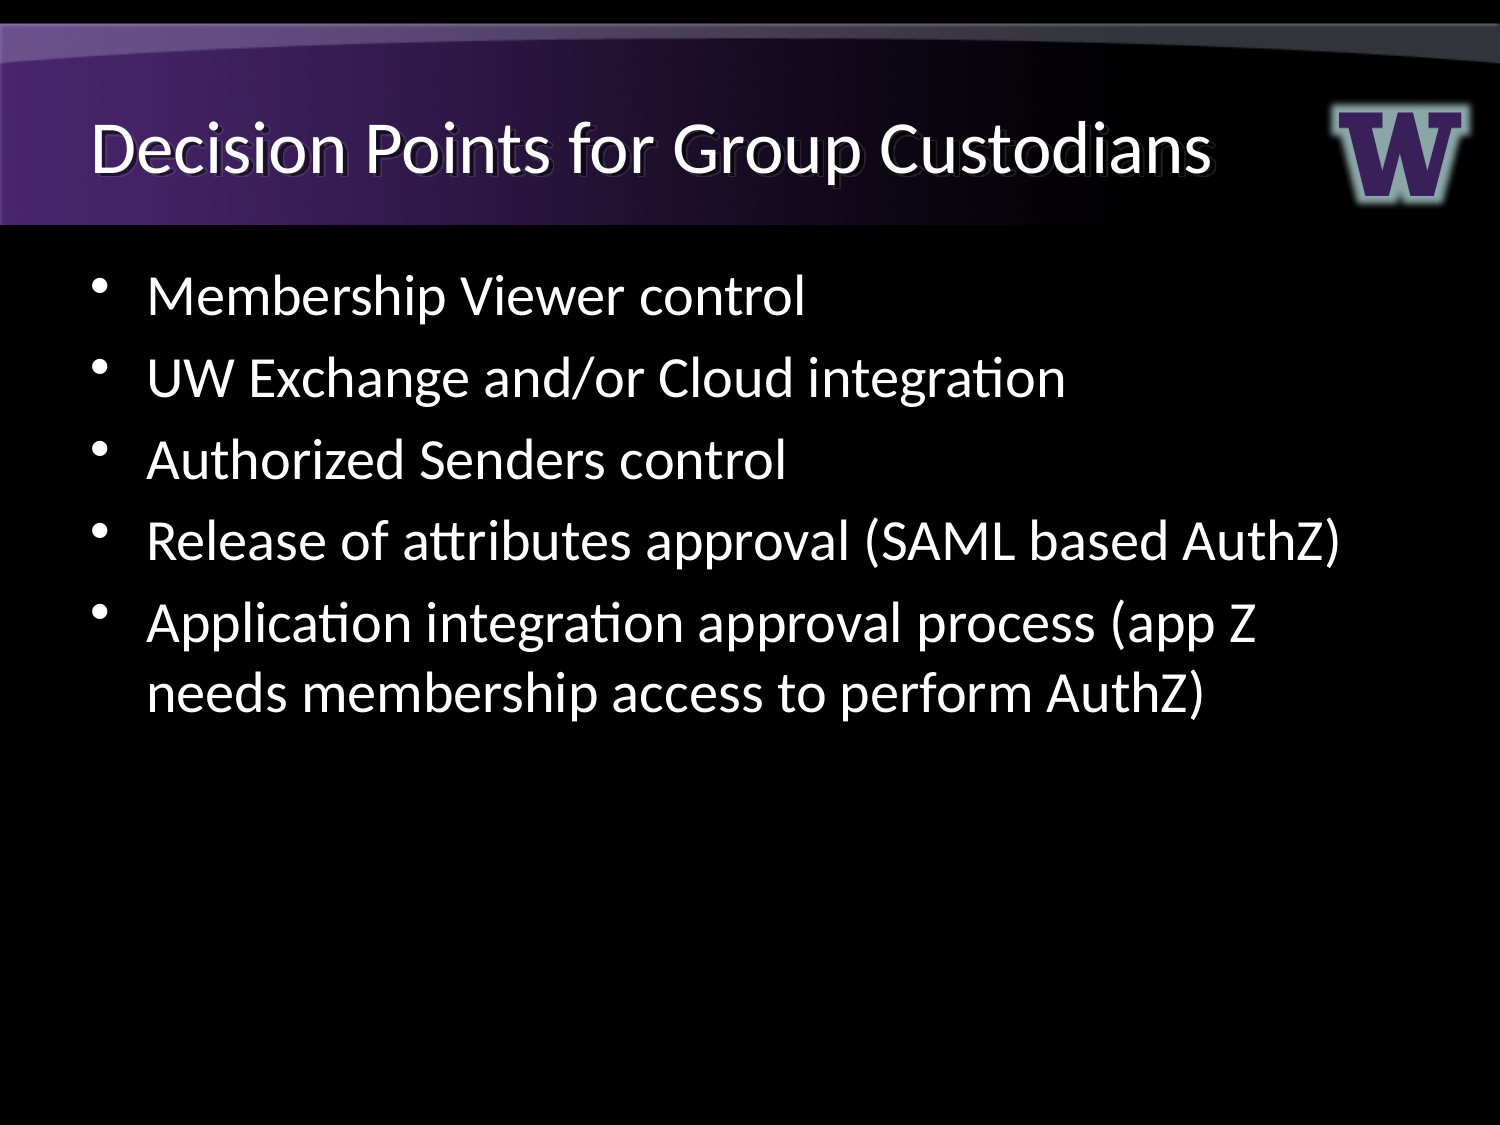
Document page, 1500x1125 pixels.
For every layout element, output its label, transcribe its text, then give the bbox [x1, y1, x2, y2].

list Membership Viewer control UW Exchange and/or Cloud integration Authorized Senders control Release of attributes approval (SAML based AuthZ) Application integration approval process (app Z needs membership access to perform AuthZ) [74, 249, 1426, 1088]
title Decision Points for Group Custodians [74, 74, 1326, 213]
picture [0, 0, 1500, 225]
